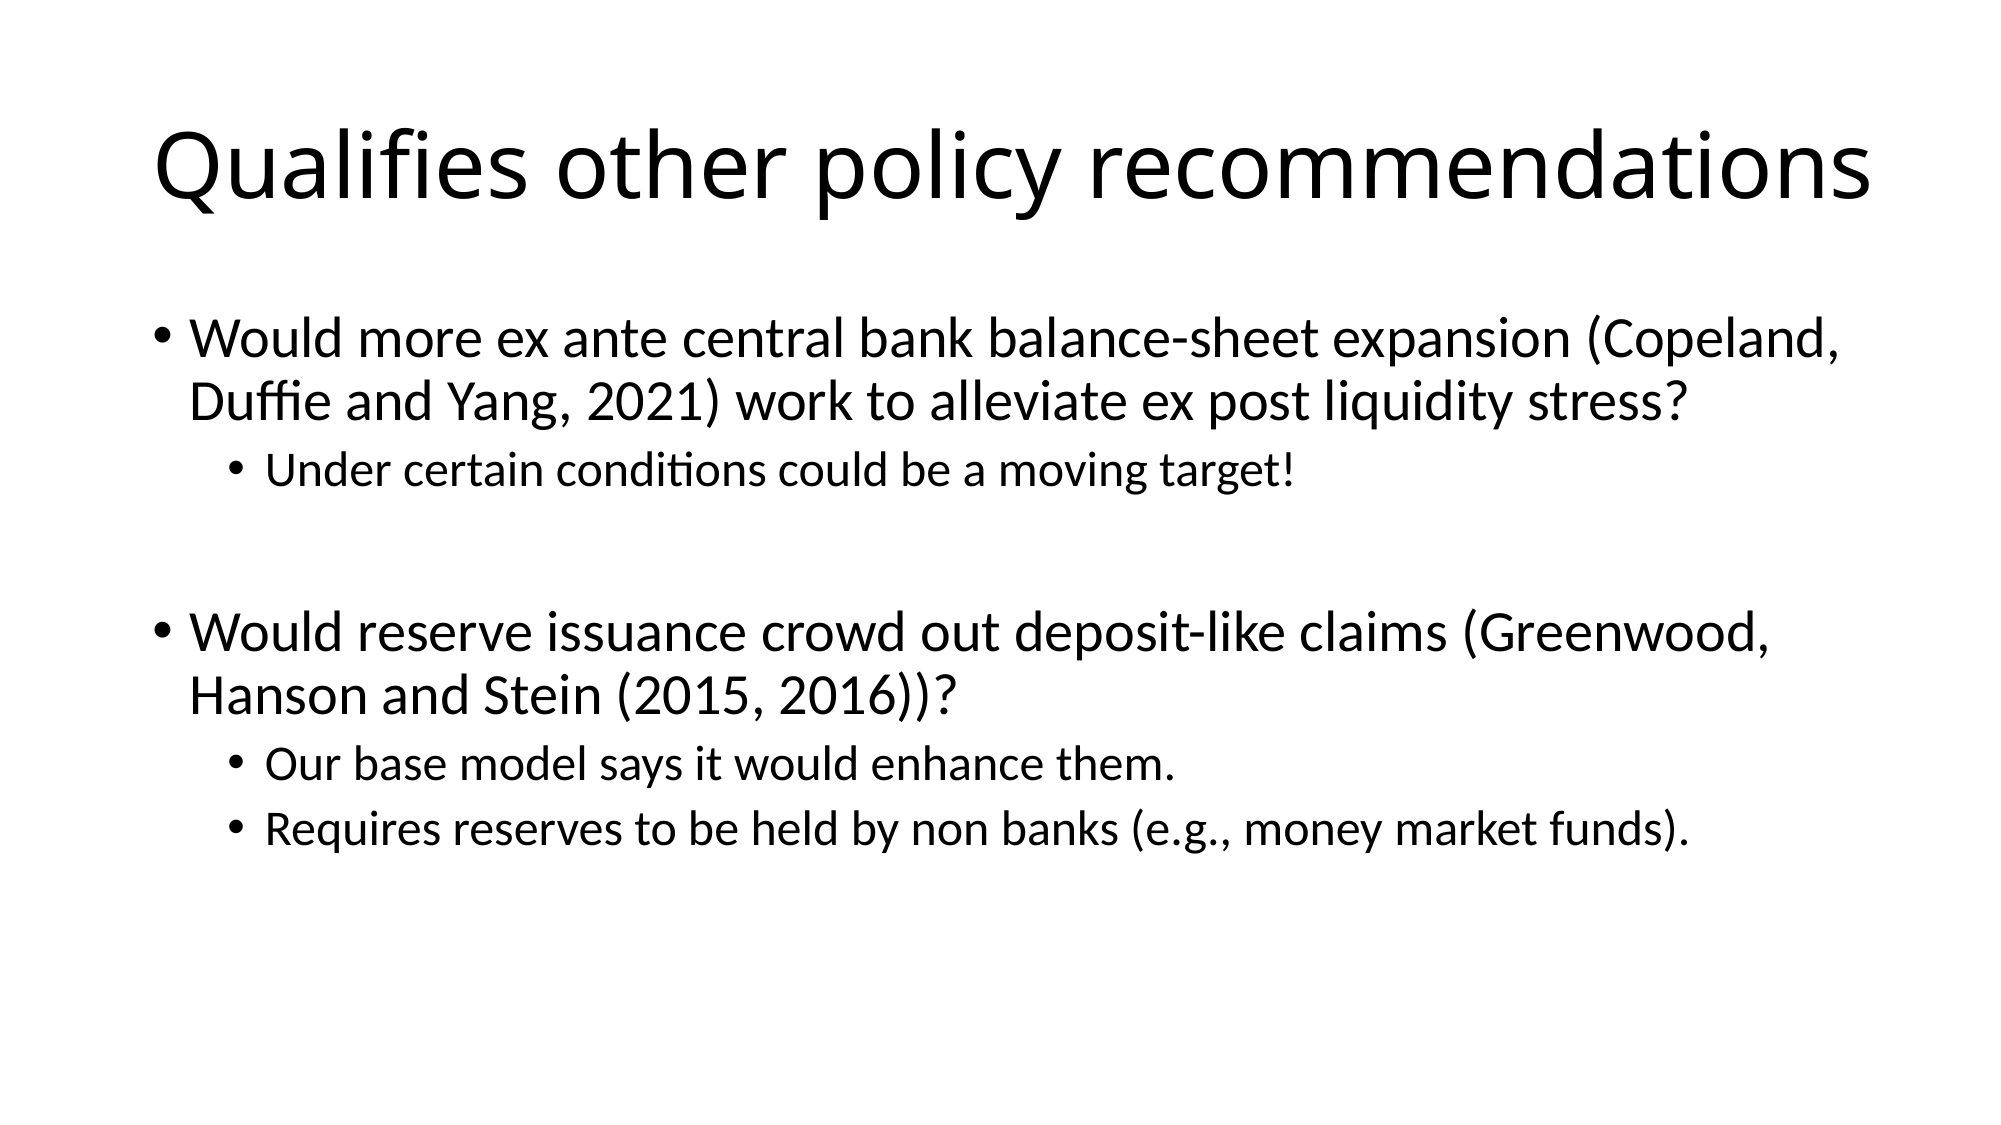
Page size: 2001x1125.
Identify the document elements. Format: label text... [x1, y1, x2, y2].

list Would more ex ante central bank balance-sheet expansion (Copeland, Duffie and Yang, 2021) work to alleviate ex post liquidity stress? Under certain conditions could be a moving target! Would reserve issuance crowd out deposit-like claims (Greenwood, Hanson and Stein (2015, 2016))? Our base model says it would enhance them. Requires reserves to be held by non banks (e.g., money market funds). [137, 299, 1975, 1058]
title Qualifies other policy recommendations [137, 59, 1960, 278]
